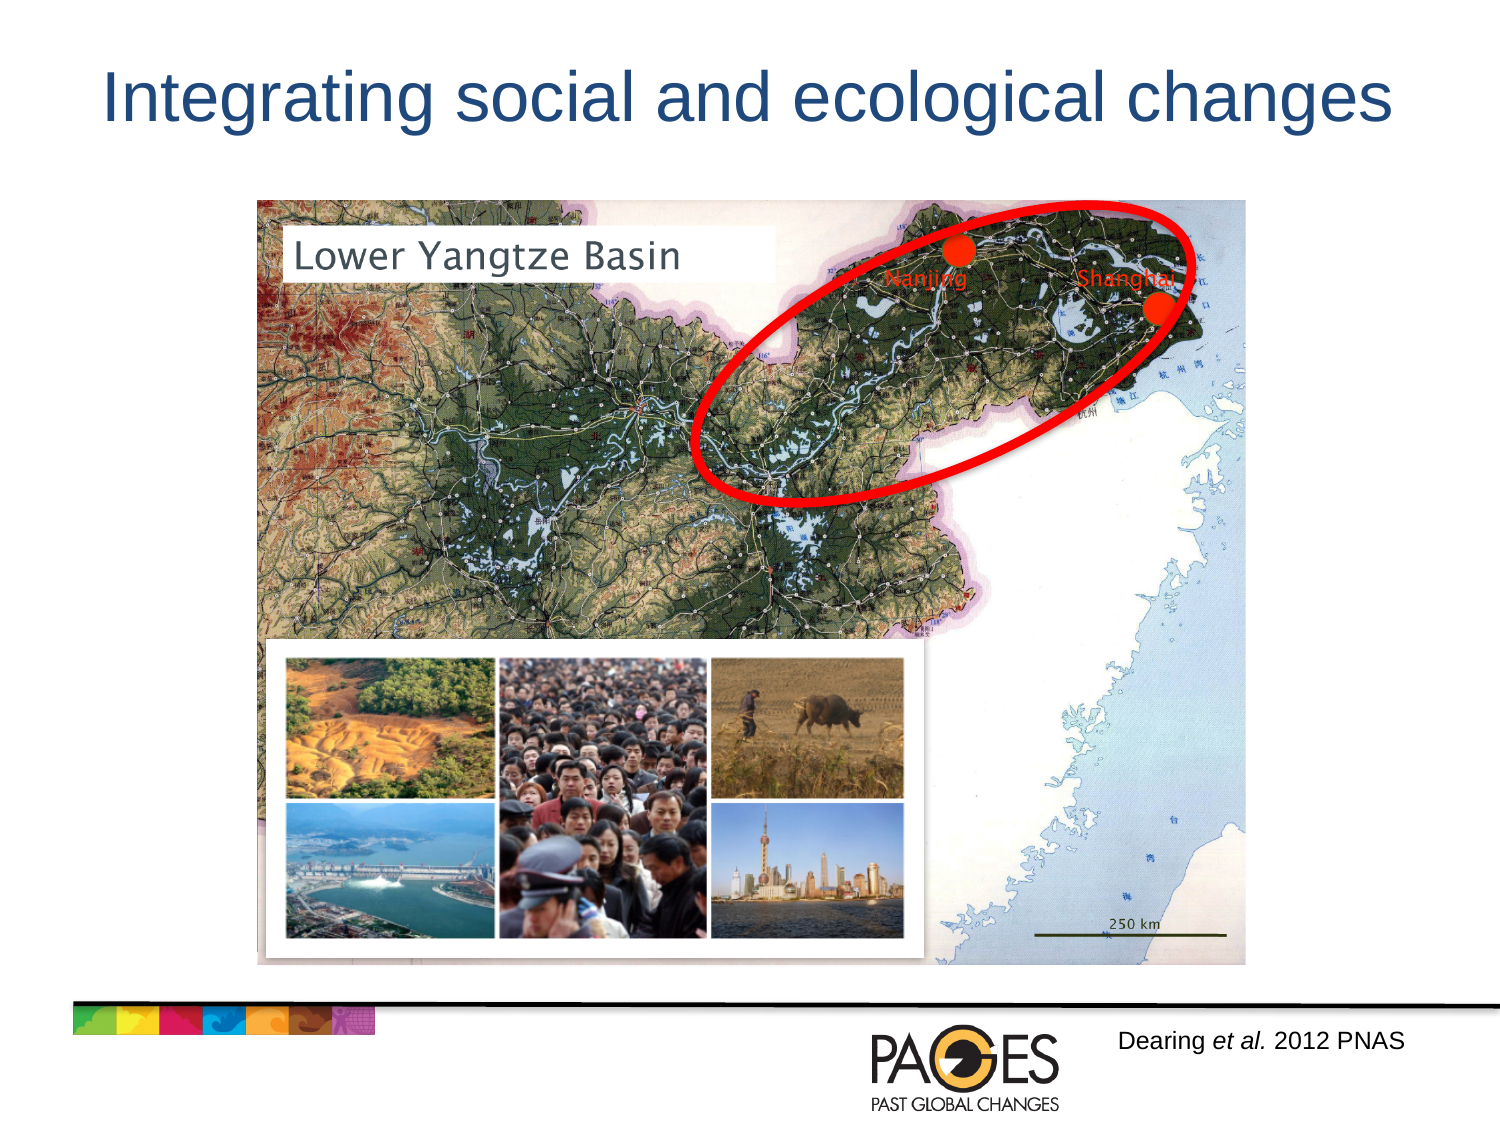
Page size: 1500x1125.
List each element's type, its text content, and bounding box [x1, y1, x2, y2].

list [256, 200, 1246, 966]
text_box Dearing et al. 2012 PNAS [1103, 1017, 1428, 1062]
title Integrating social and ecological changes [73, 50, 1424, 173]
picture [868, 1020, 1061, 1115]
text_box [280, 242, 1211, 944]
picture [73, 1007, 375, 1035]
